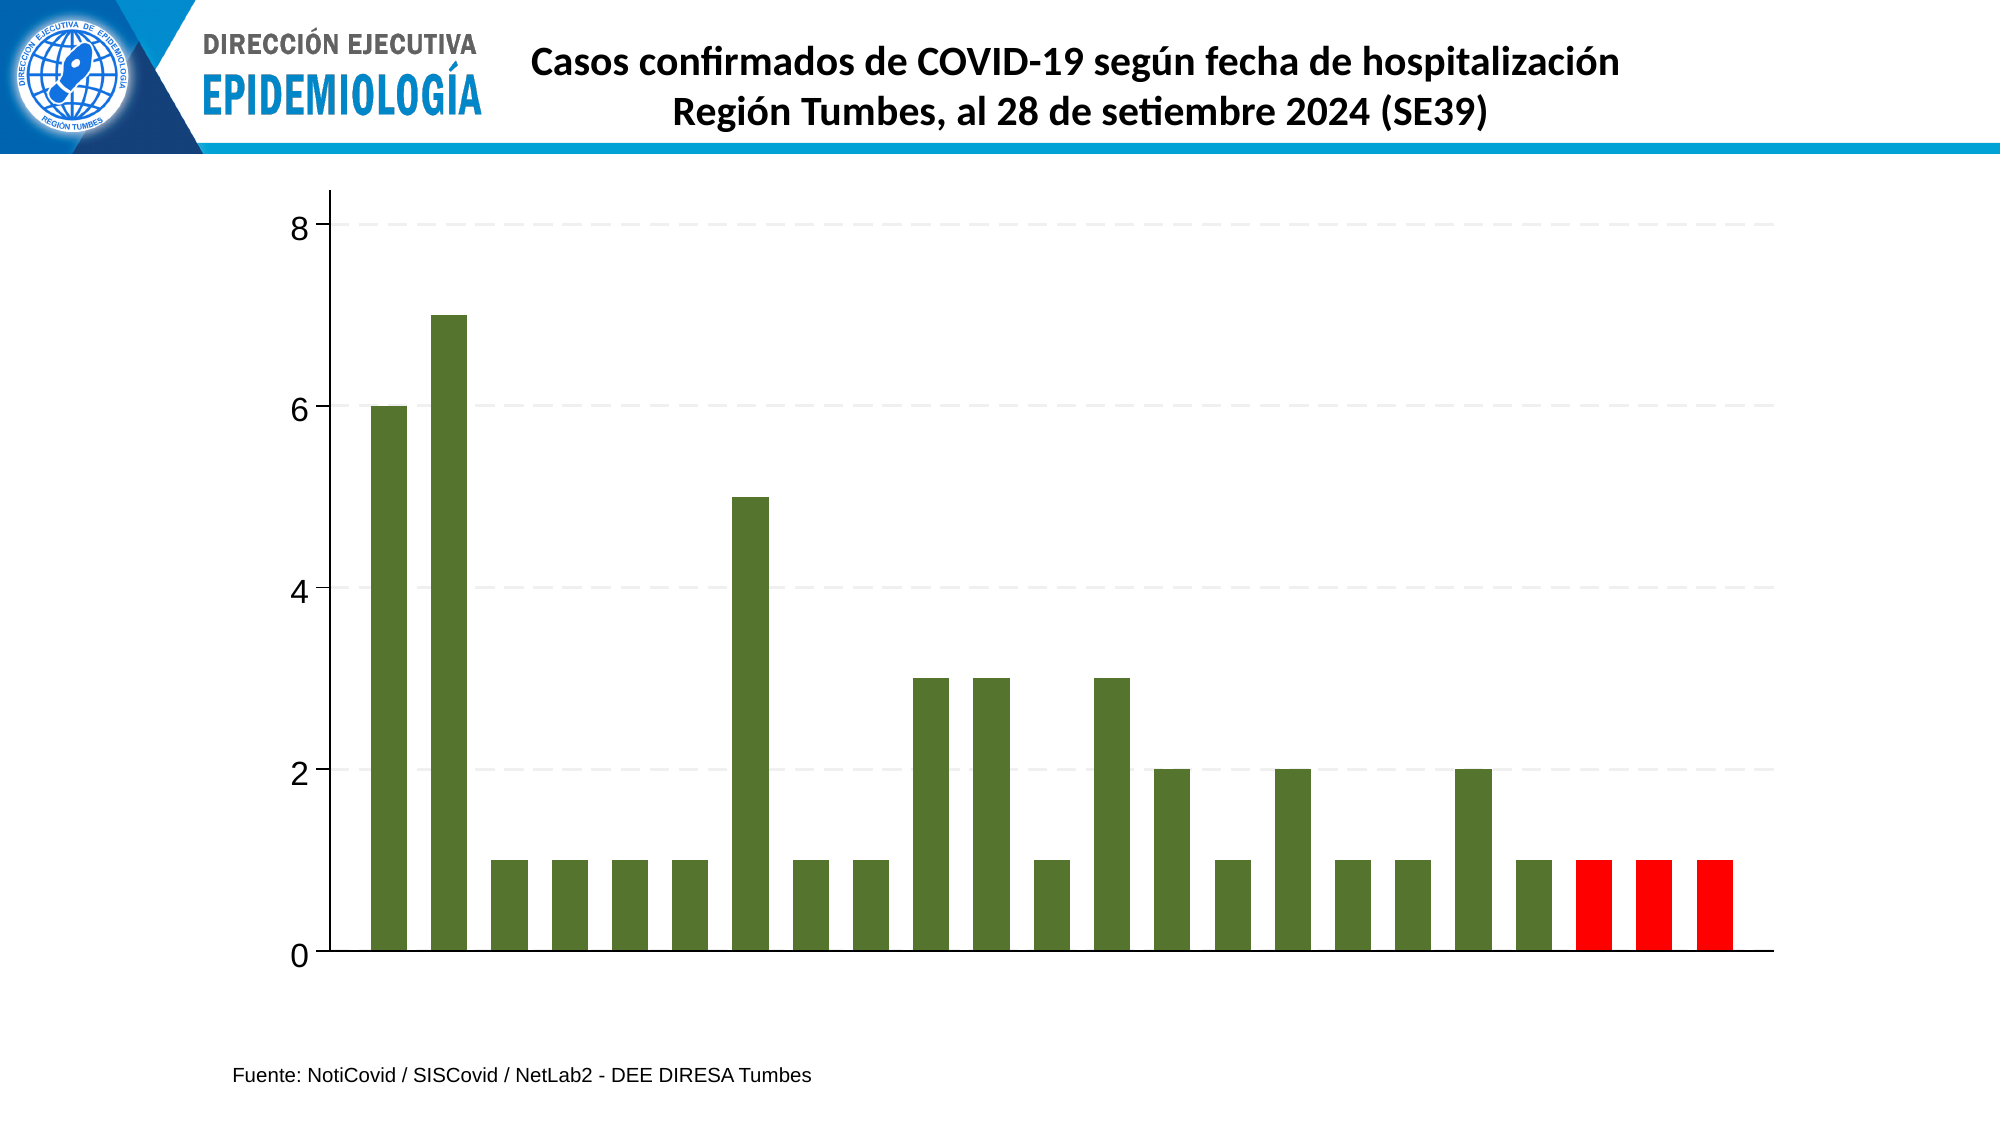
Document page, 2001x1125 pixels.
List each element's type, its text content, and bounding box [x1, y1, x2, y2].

text_box Casos confirmados de COVID-19 según fecha de hospitalización Región Tumbes, al 28 de setiembre 2024 (SE39) [516, 26, 1637, 142]
text_box [0, 142, 2000, 155]
picture [0, 0, 512, 154]
picture [192, 155, 1808, 1125]
